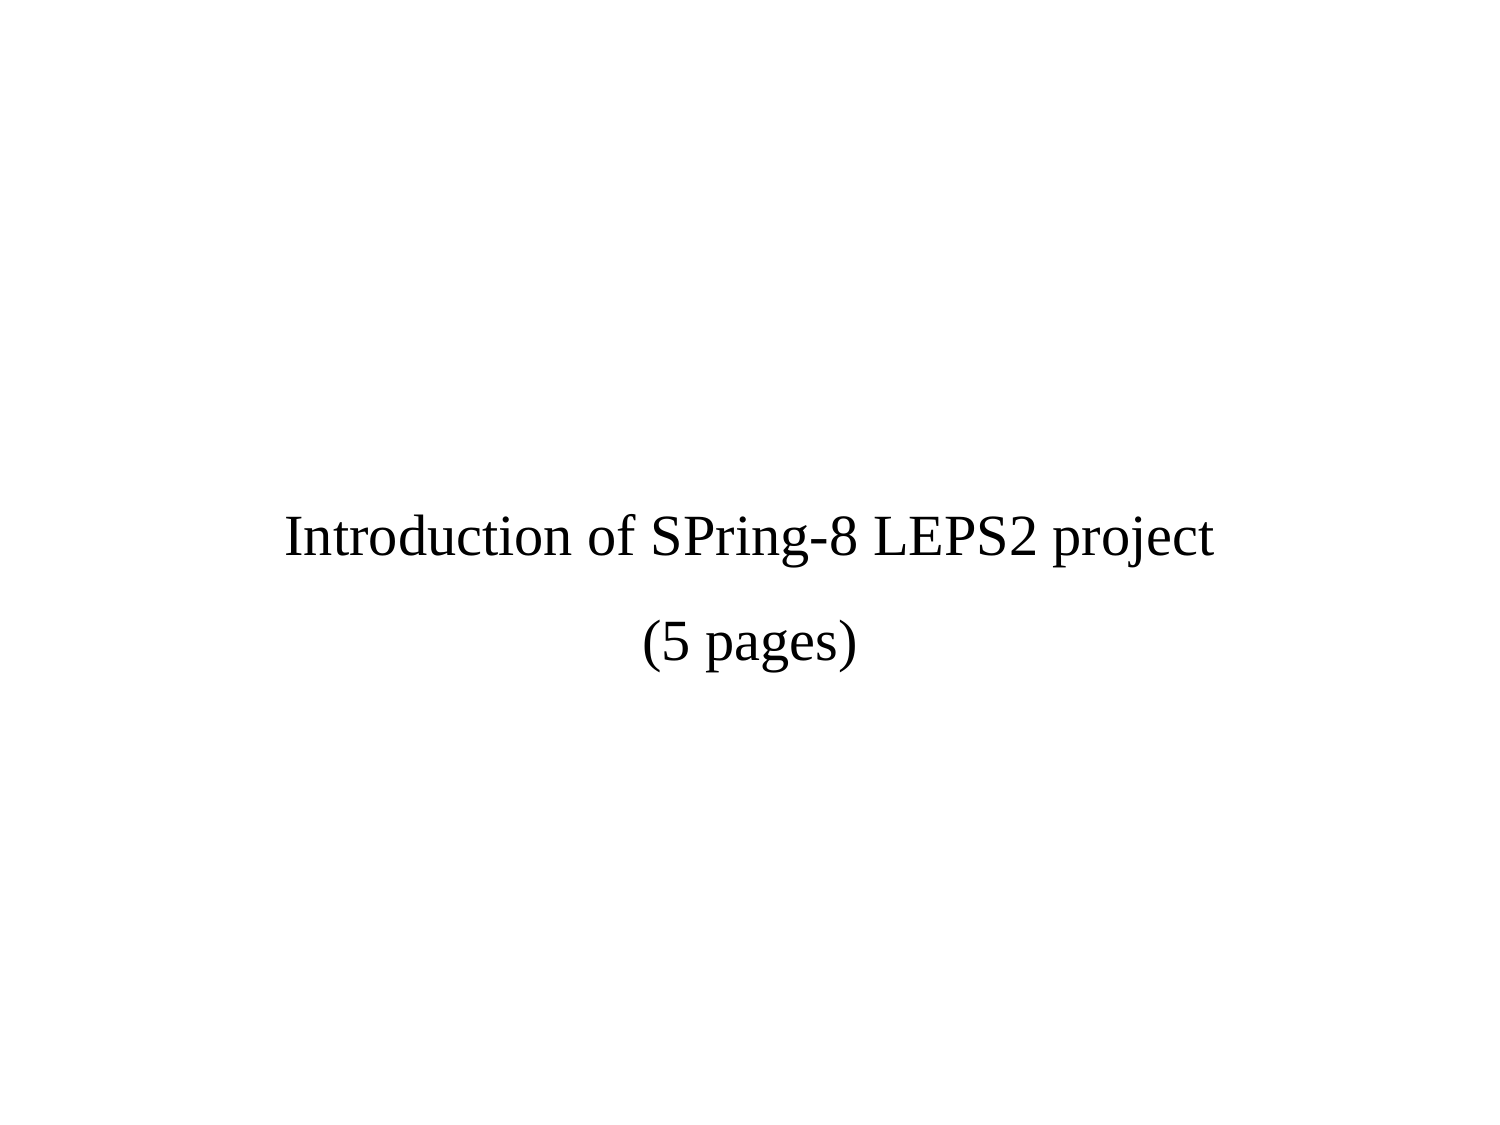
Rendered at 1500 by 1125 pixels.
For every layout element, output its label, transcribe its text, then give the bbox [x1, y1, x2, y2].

text_box Introduction of SPring-8 LEPS2 project (5 pages) [242, 455, 1258, 680]
